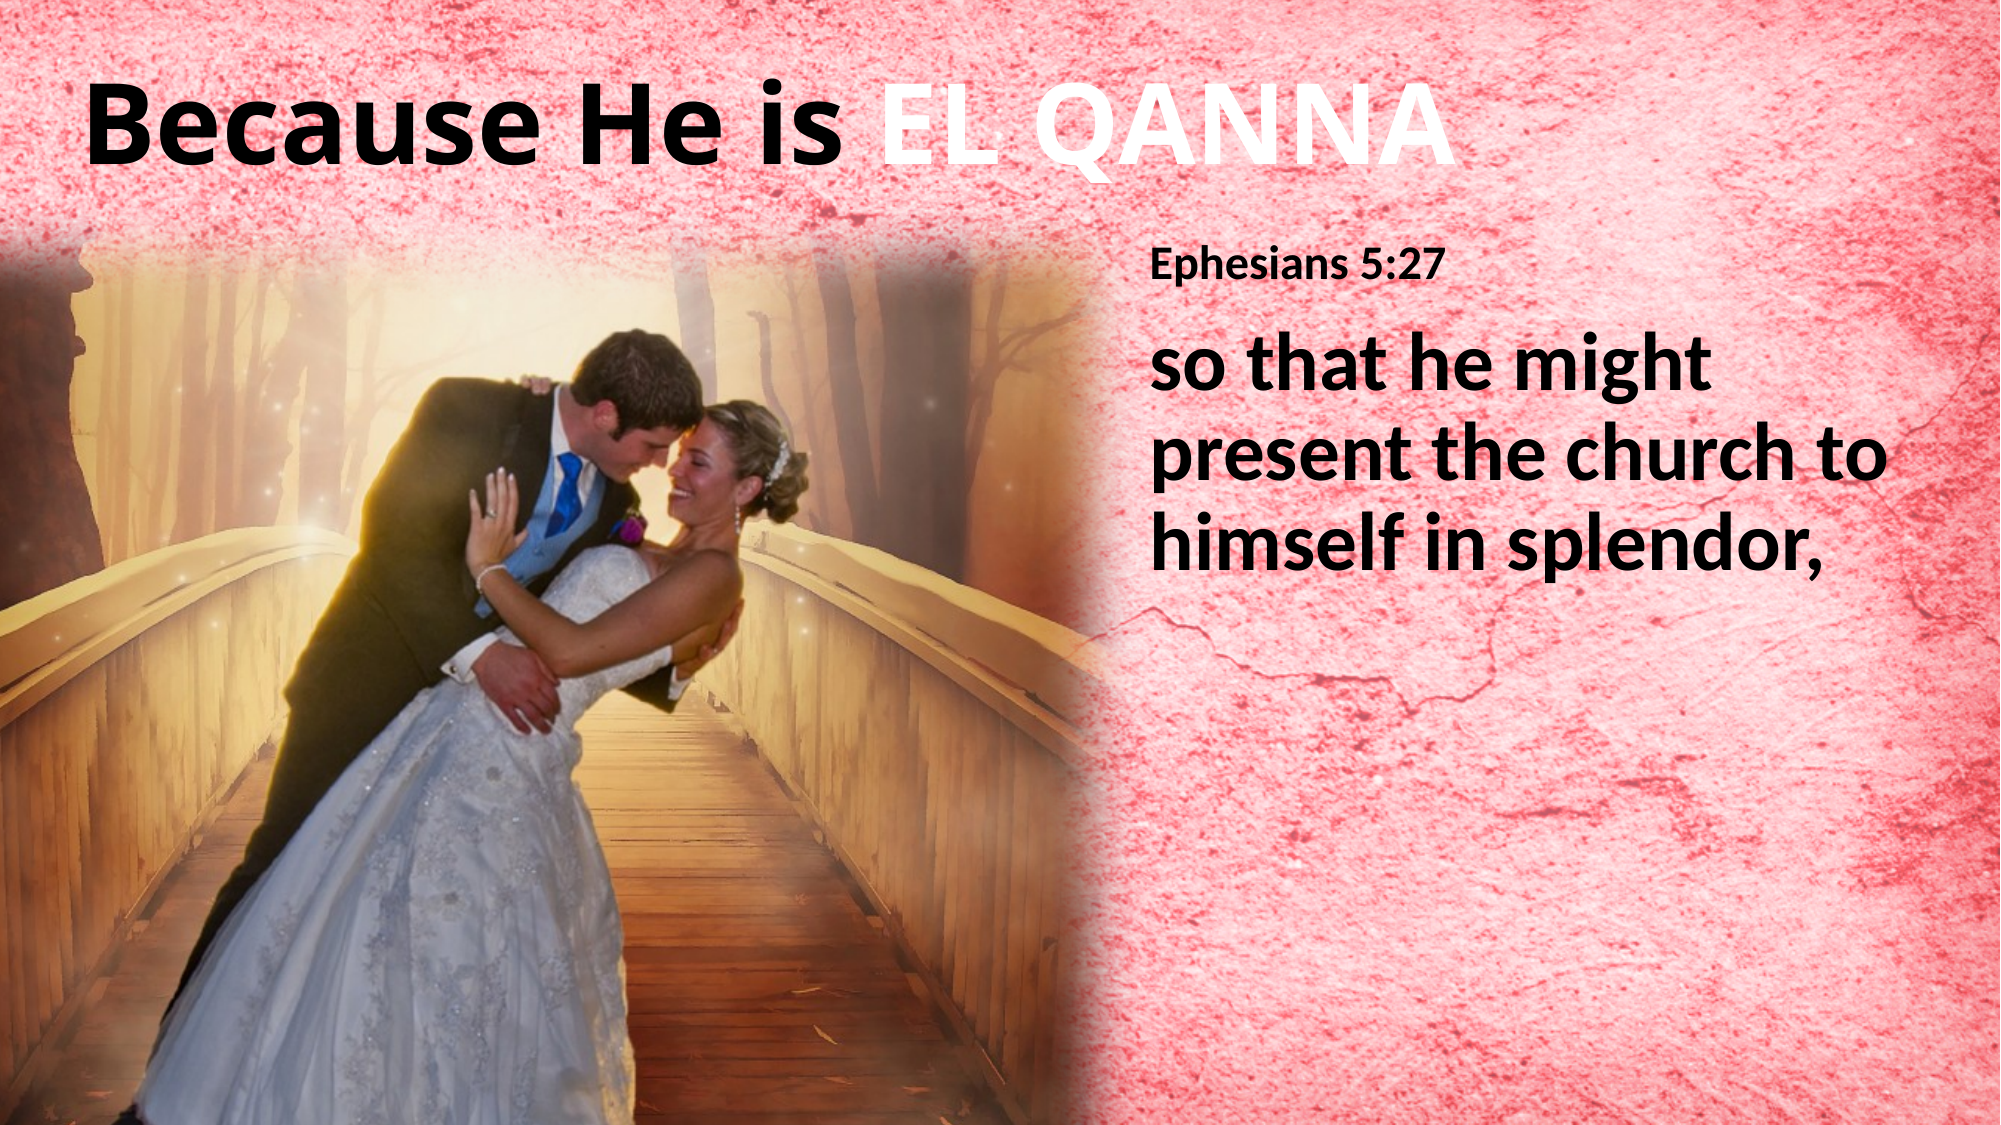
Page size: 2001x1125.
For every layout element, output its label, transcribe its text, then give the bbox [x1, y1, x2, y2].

title Because He is EL QANNA [65, 19, 1927, 236]
picture [0, 0, 2000, 1125]
list Ephesians 5:27 so that he might present the church to himself in splendor, [1398, 236, 1931, 1125]
